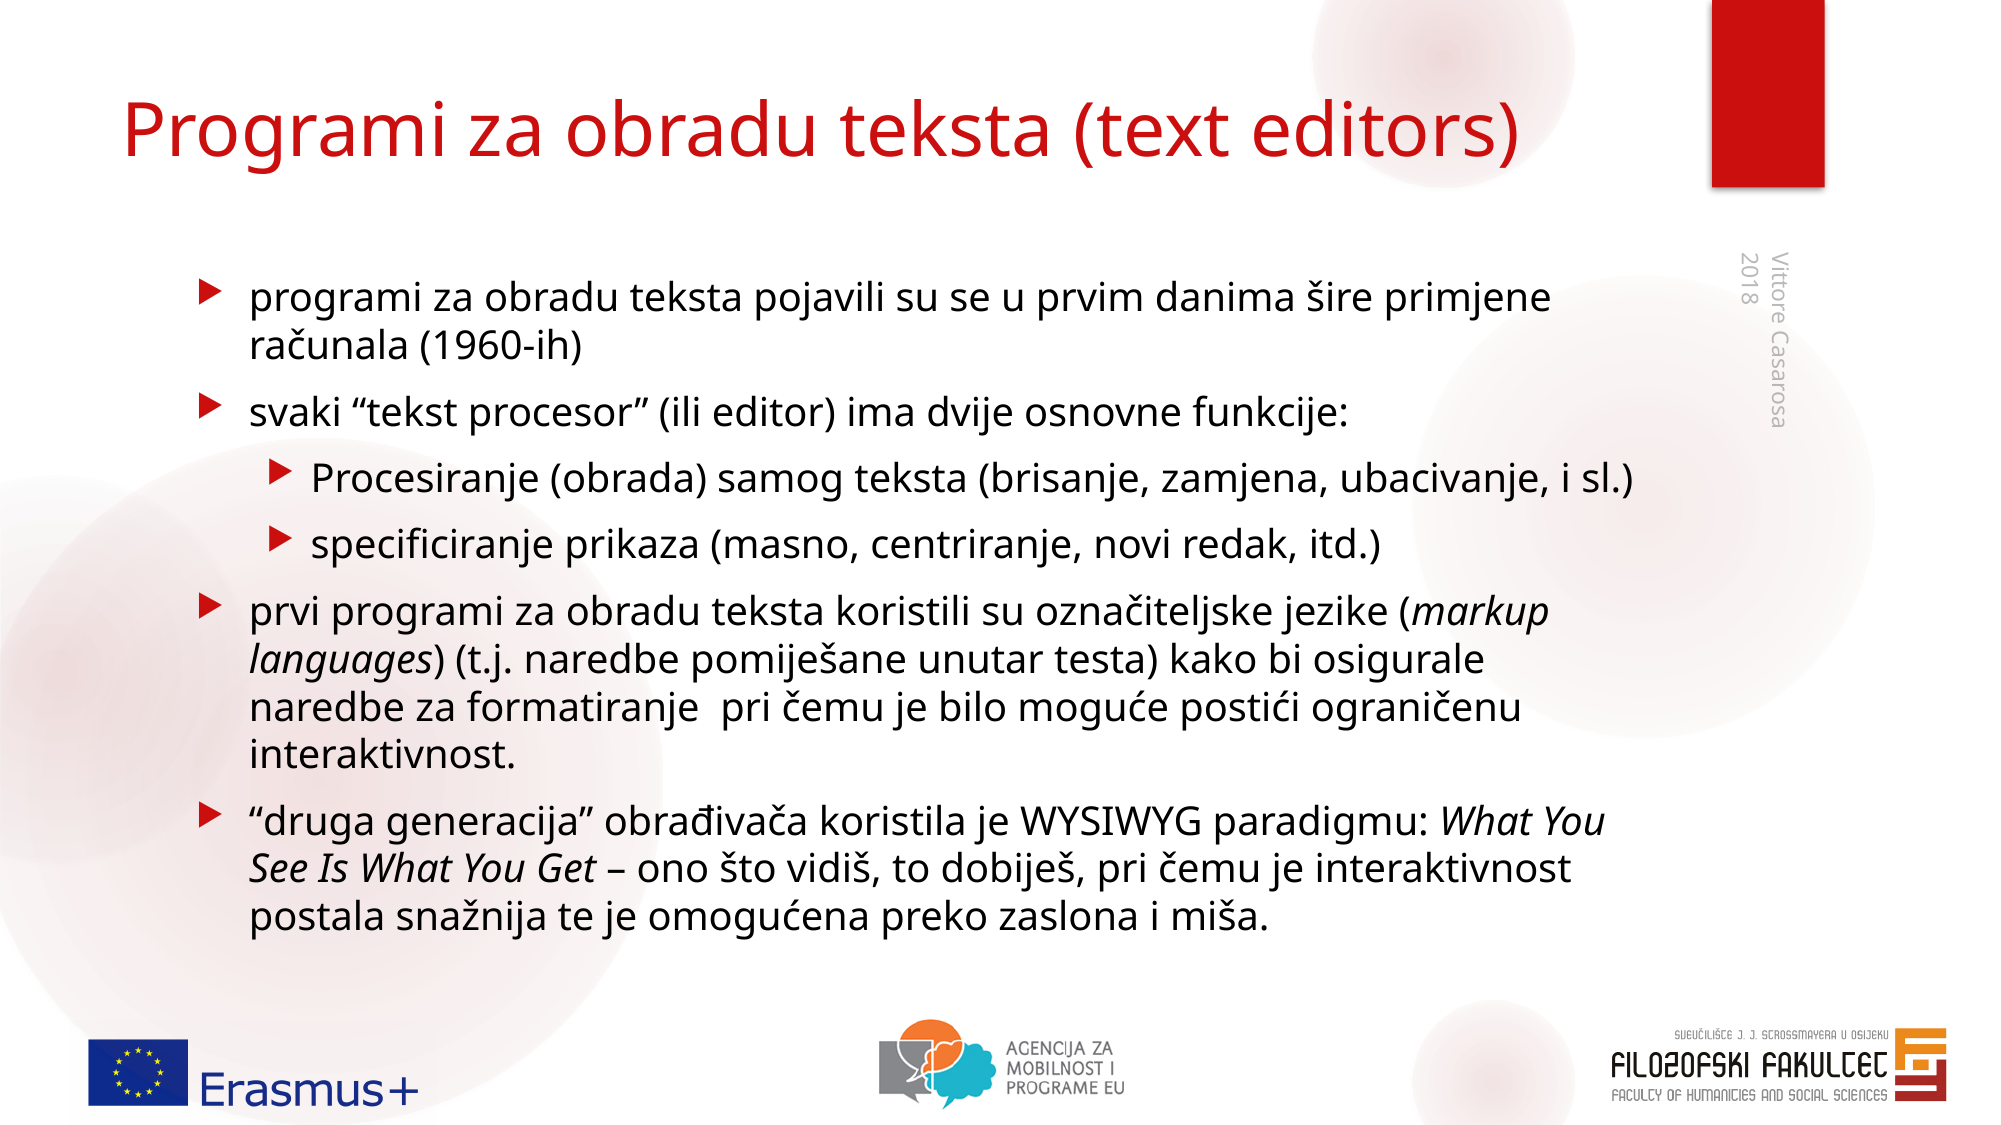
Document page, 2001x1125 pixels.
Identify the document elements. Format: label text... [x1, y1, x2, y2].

picture [879, 999, 1140, 1125]
picture [69, 1020, 437, 1125]
picture [1610, 1017, 1951, 1112]
list programi za obradu teksta pojavili su se u prvim danima šire primjene računala (1960-ih) svaki “tekst procesor” (ili editor) ima dvije osnovne funkcije: Procesiranje (obrada) samog teksta (brisanje, zamjena, ubacivanje, i sl.) specificiranje prikaza (masno, centriranje, novi redak, itd.) prvi programi za obradu teksta koristili su označiteljske jezike (markup languages) (t.j. naredbe pomiješane unutar testa) kako bi osigurale naredbe za formatiranje pri čemu je bilo moguće postići ograničenu interaktivnost. “druga generacija” obrađivača koristila je WYSIWYG paradigmu: What You See Is What You Get – ono što vidiš, to dobiješ, pri čemu je interaktivnost postala snažnija te je omogućena preko zaslona i miša. [181, 264, 1649, 999]
slide_number 2018 [1722, 237, 1760, 400]
title Programi za obradu teksta (text editors) [106, 74, 1649, 196]
footer Vittore Casarosa [1760, 237, 1811, 871]
